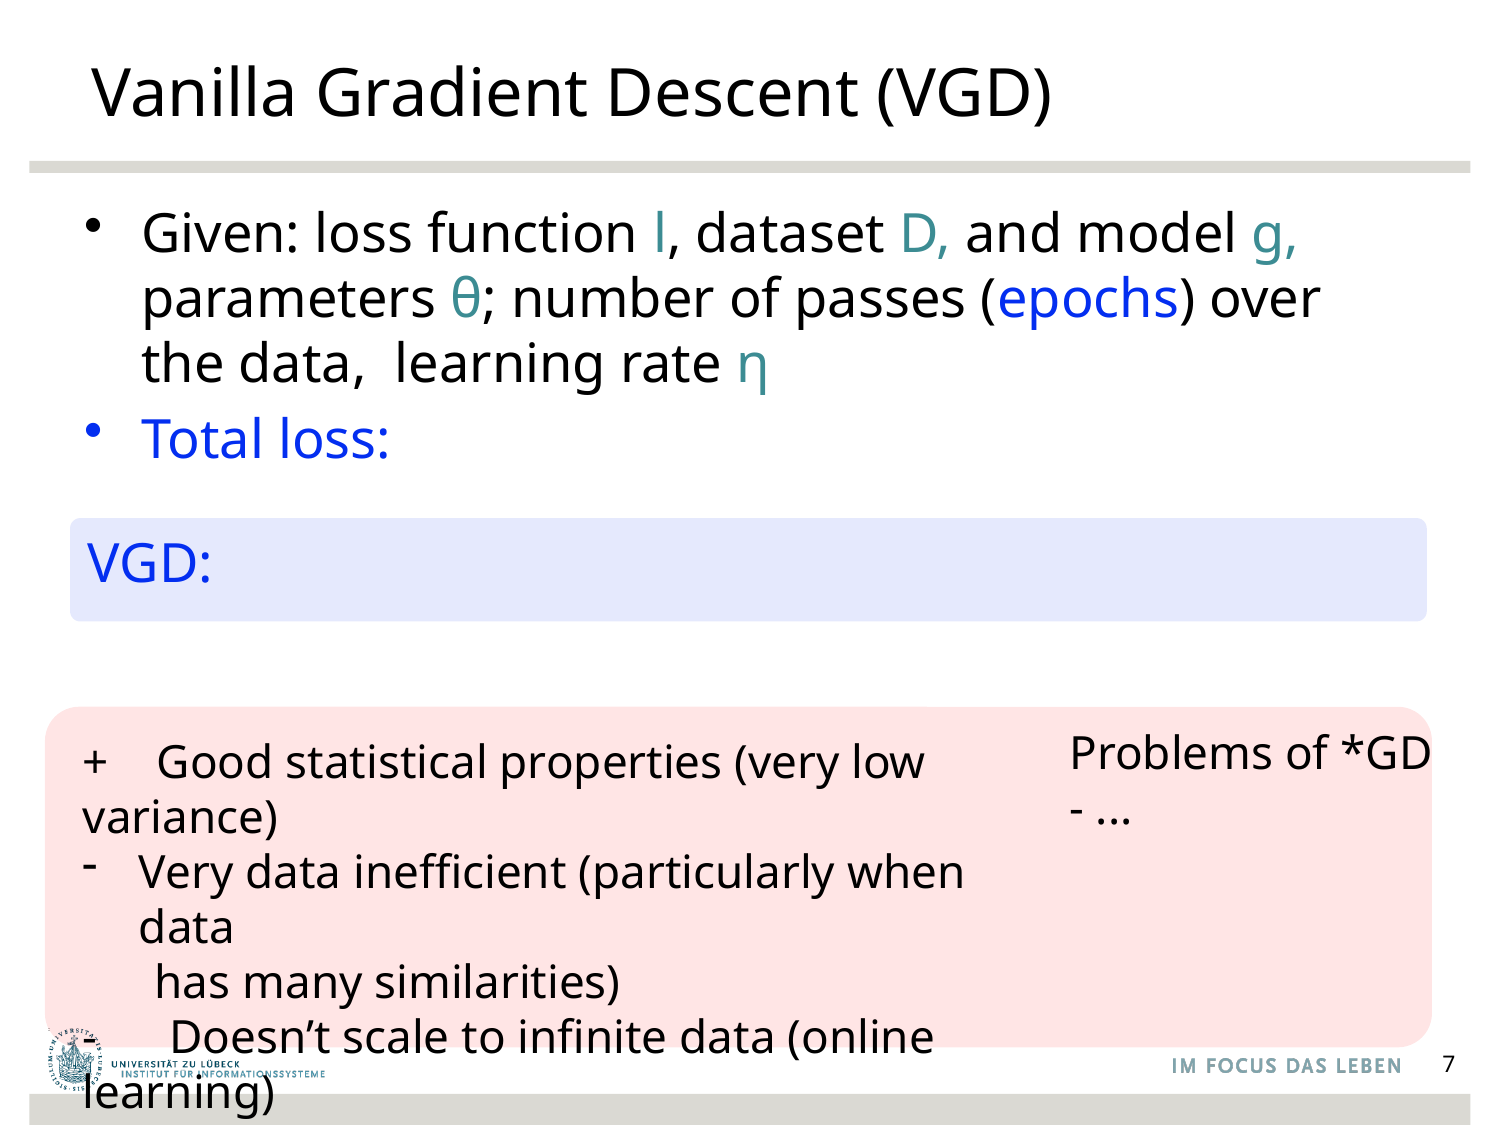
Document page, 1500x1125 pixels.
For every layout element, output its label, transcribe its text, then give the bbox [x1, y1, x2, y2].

text_box Problems of *GD - ... [1054, 716, 1448, 841]
title Vanilla Gradient Descent (VGD) [76, 42, 1427, 126]
picture [1173, 1058, 1305, 1073]
text_box [44, 706, 1422, 1046]
text_box + Good statistical properties (very low variance) Very data inefficient (particularly when data has many similarities) - Doesn’t scale to infinite data (online learning) [67, 725, 1071, 1125]
slide_number 7 [1305, 1050, 1471, 1083]
text_box [1071, 841, 1432, 1048]
